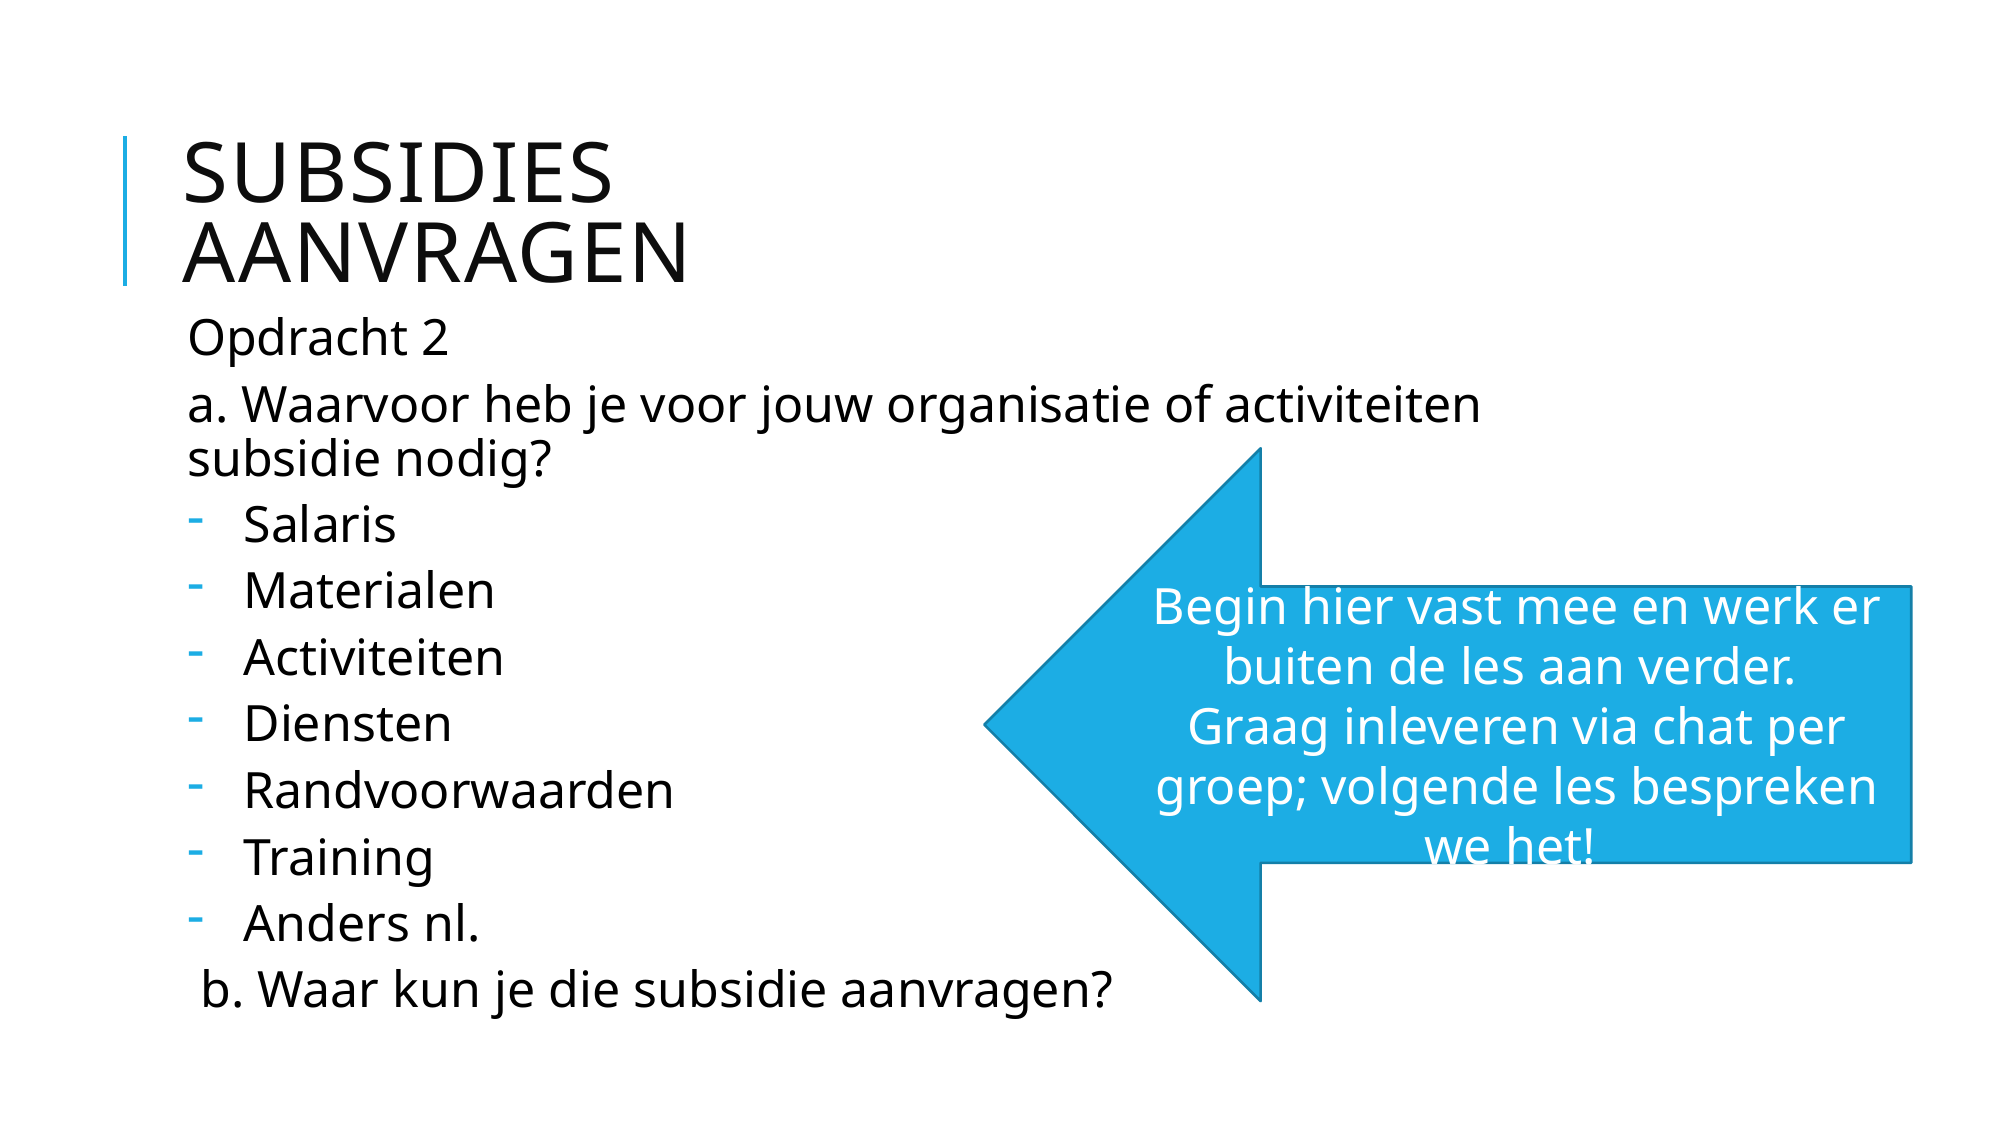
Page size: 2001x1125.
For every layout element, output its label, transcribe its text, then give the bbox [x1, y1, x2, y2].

text_box Opdracht 2 a. Waarvoor heb je voor jouw organisatie of activiteiten subsidie nodig? Salaris Materialen Activiteiten Diensten Randvoorwaarden Training Anders nl. b. Waar kun je die subsidie aanvragen? [179, 304, 1647, 950]
text_box Subsidies aanvragen [168, 95, 1074, 342]
text_box Begin hier vast mee en werk er buiten de les aan verder. Graag inleveren via chat per groep; volgende les bespreken we het! [983, 447, 1913, 1003]
